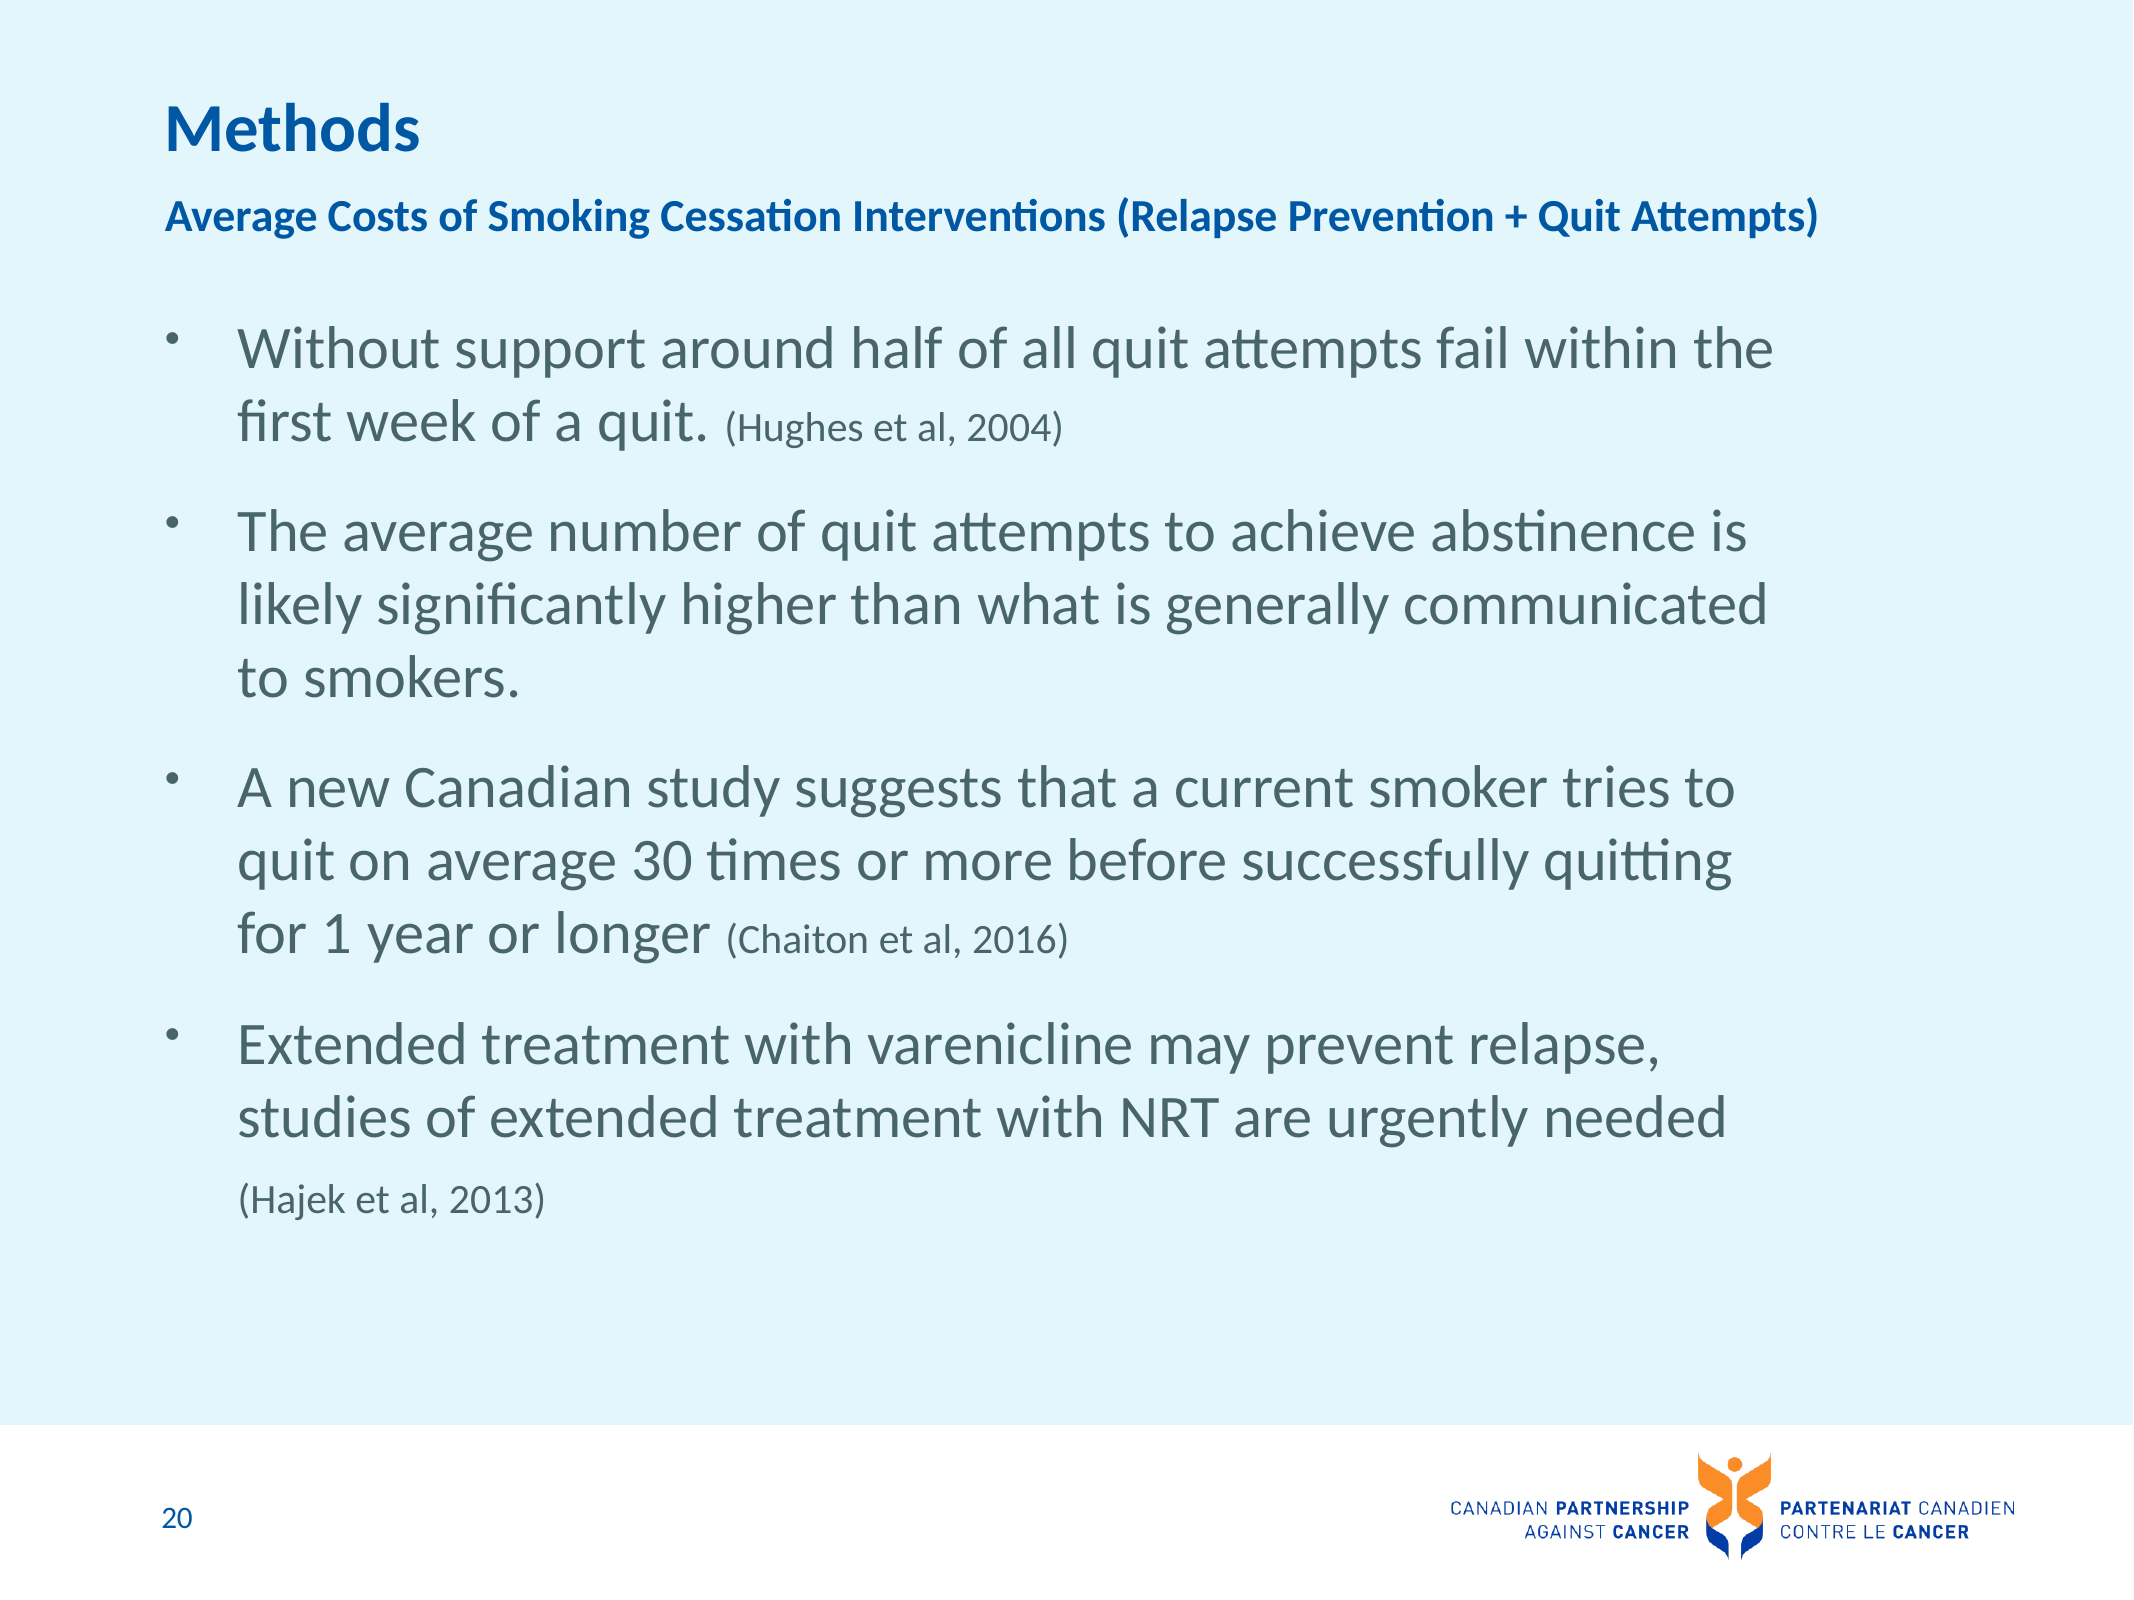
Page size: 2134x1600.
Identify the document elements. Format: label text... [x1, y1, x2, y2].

picture [1449, 1453, 2016, 1560]
list Without support around half of all quit attempts fail within the first week of a quit. (Hughes et al, 2004) The average number of quit attempts to achieve abstinence is likely significantly higher than what is generally communicated to smokers. A new Canadian study suggests that a current smoker tries to quit on average 30 times or more before successfully quitting for 1 year or longer (Chaiton et al, 2016) Extended treatment with varenicline may prevent relapse, studies of extended treatment with NRT are urgently needed (Hajek et al, 2013) [150, 300, 1875, 1332]
slide_number 20 [149, 1488, 205, 1545]
title Methods [150, 75, 1875, 178]
text_box Average Costs of Smoking Cessation Interventions (Relapse Prevention + Quit Attempts) [149, 178, 1875, 269]
